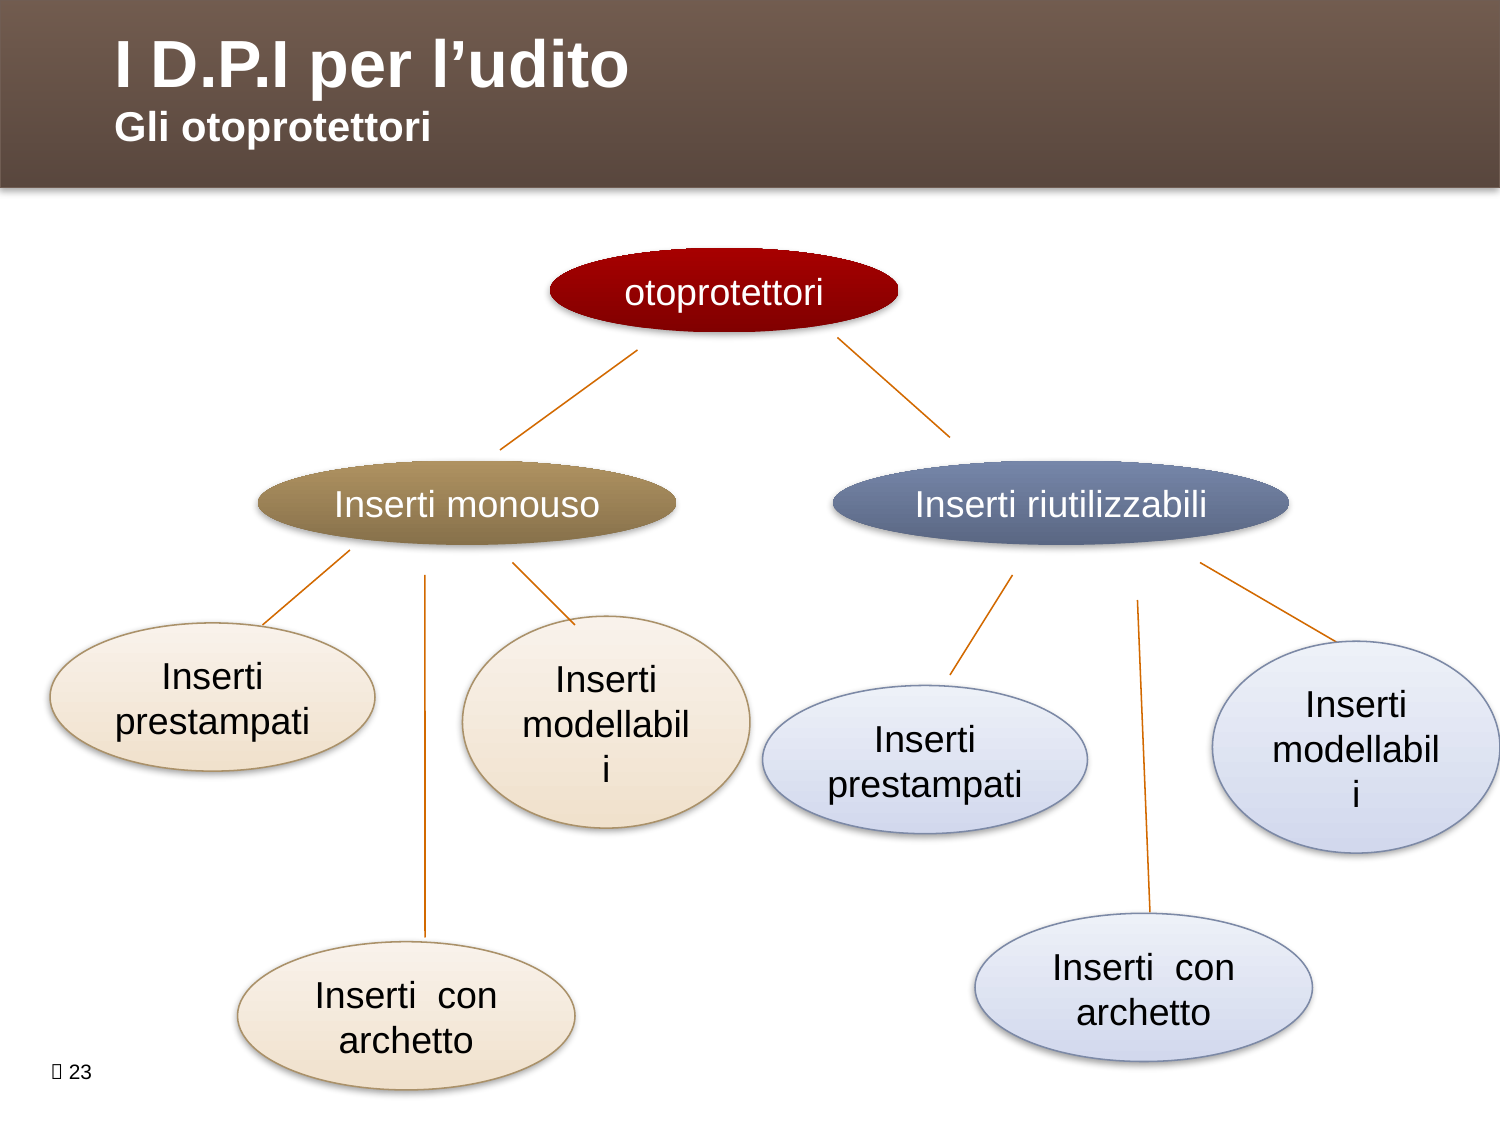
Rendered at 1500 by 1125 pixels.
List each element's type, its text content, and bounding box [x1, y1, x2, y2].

text_box Inserti modellabili [461, 615, 751, 829]
title I D.P.I per l’udito Gli otoprotettori [102, 19, 1500, 178]
text_box Inserti prestampati [761, 684, 1089, 835]
text_box otoprotettori [549, 247, 899, 333]
text_box Inserti con archetto [974, 912, 1314, 1063]
text_box Inserti monouso [257, 460, 677, 545]
text_box Inserti modellabili [1211, 640, 1500, 854]
text_box  23 [35, 1051, 257, 1092]
text_box Inserti con archetto [236, 940, 576, 1091]
text_box Inserti prestampati [49, 622, 376, 772]
text_box Inserti riutilizzabili [833, 460, 1290, 545]
